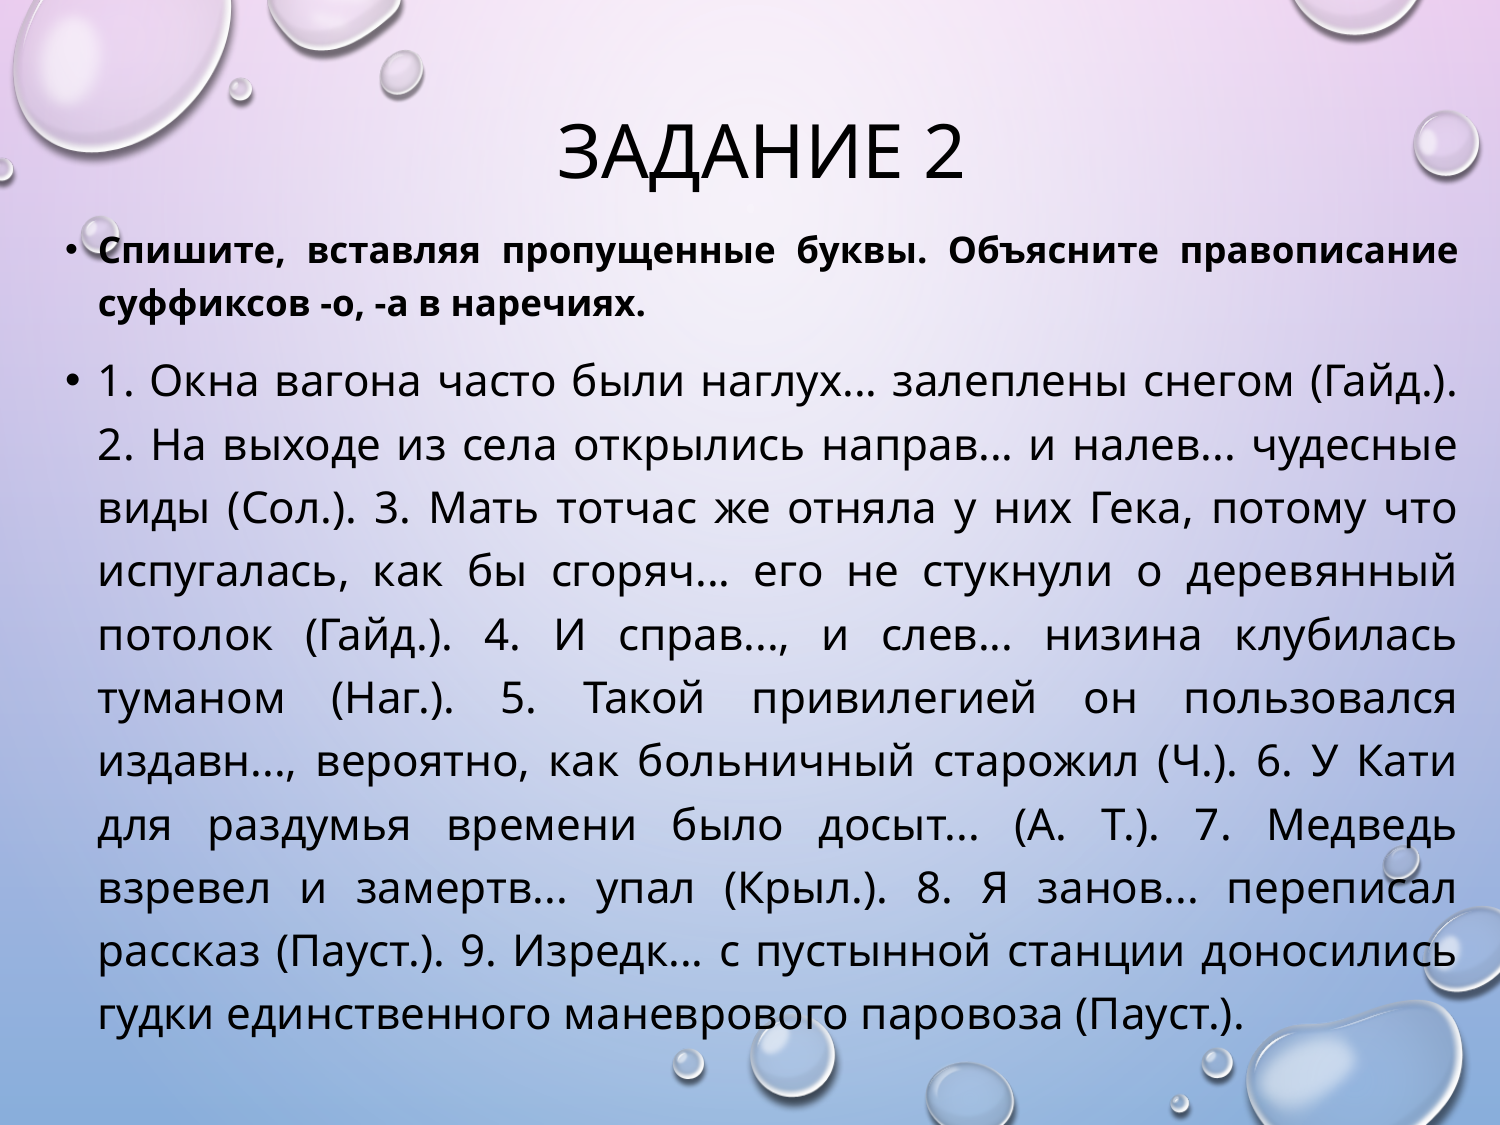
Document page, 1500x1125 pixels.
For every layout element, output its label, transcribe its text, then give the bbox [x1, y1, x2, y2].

title Задание 2 [87, 66, 1438, 210]
picture [0, 0, 1500, 1125]
list Спишите, вставляя пропущенные буквы. Объясните правописание суффиксов -о, -а в наречиях. 1. Окна вагона часто были наглух... залеплены снегом (Гайд.). 2. На выходе из села открылись направ... и налев... чудесные виды (Сол.). 3. Мать тотчас же отняла у них Гека, потому что испугалась, как бы сгоряч... его не стукнули о деревянный потолок (Гайд.). 4. И справ..., и слев... низина клубилась туманом (Наг.). 5. Такой привилегией он пользовался издавн..., вероятно, как больничный старожил (Ч.). 6. У Кати для раздумья времени было досыт... (А. Т.). 7. Медведь взревел и замертв... упал (Крыл.). 8. Я занов... переписал рассказ (Пауст.). 9. Изредк... с пустынной станции доносились гудки единственного маневрового паровоза (Пауст.). [50, 210, 1475, 1102]
